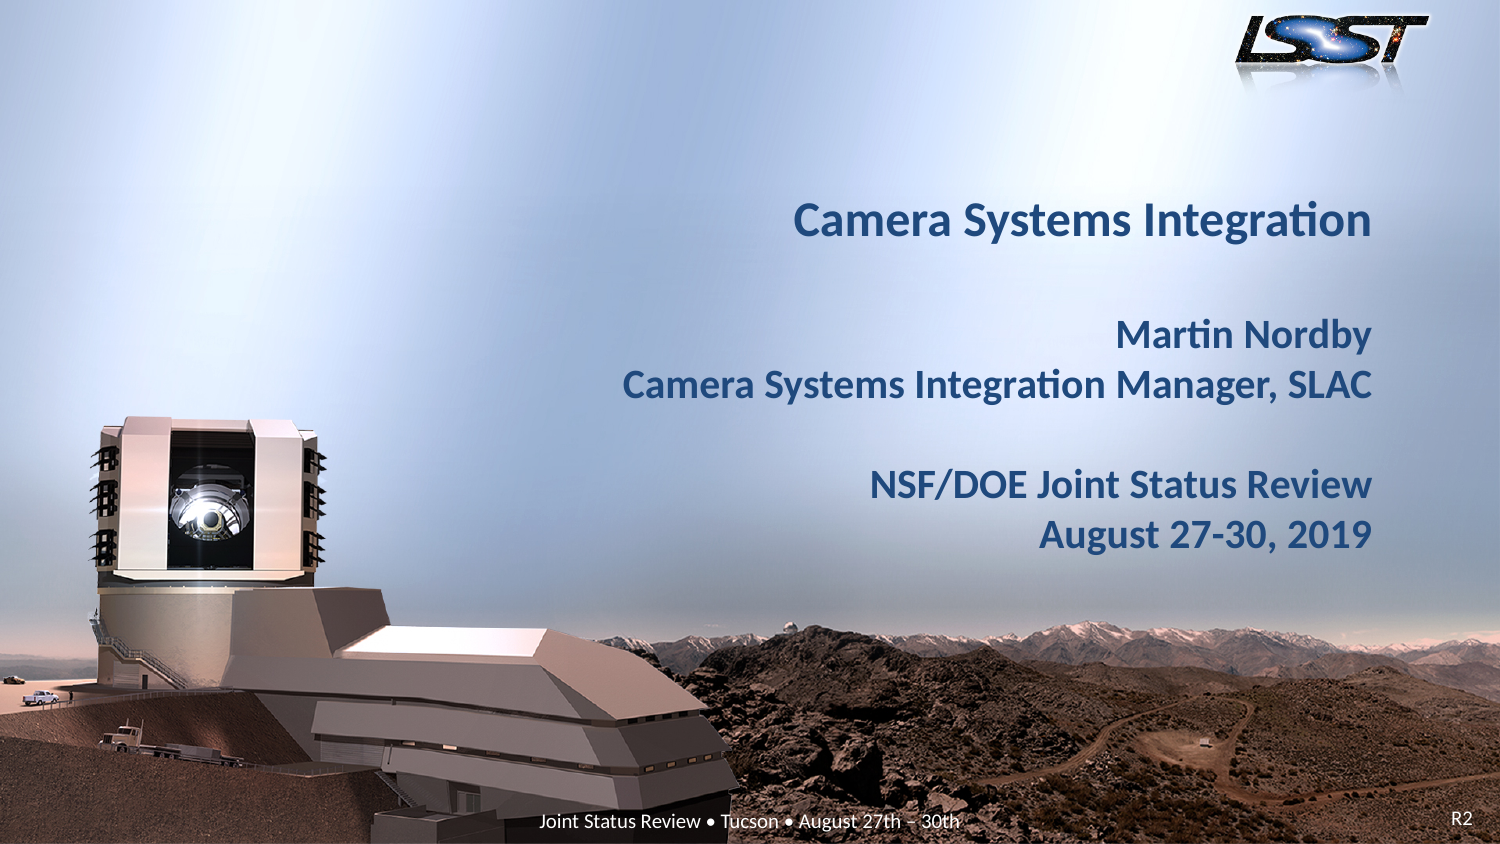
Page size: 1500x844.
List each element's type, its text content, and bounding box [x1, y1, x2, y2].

title Camera Systems Integration Martin Nordby Camera Systems Integration Manager, SLAC NSF/DOE Joint Status Review August 27-30, 2019 [112, 134, 1388, 610]
picture [0, 0, 1500, 844]
text_box R2 [1424, 796, 1488, 837]
